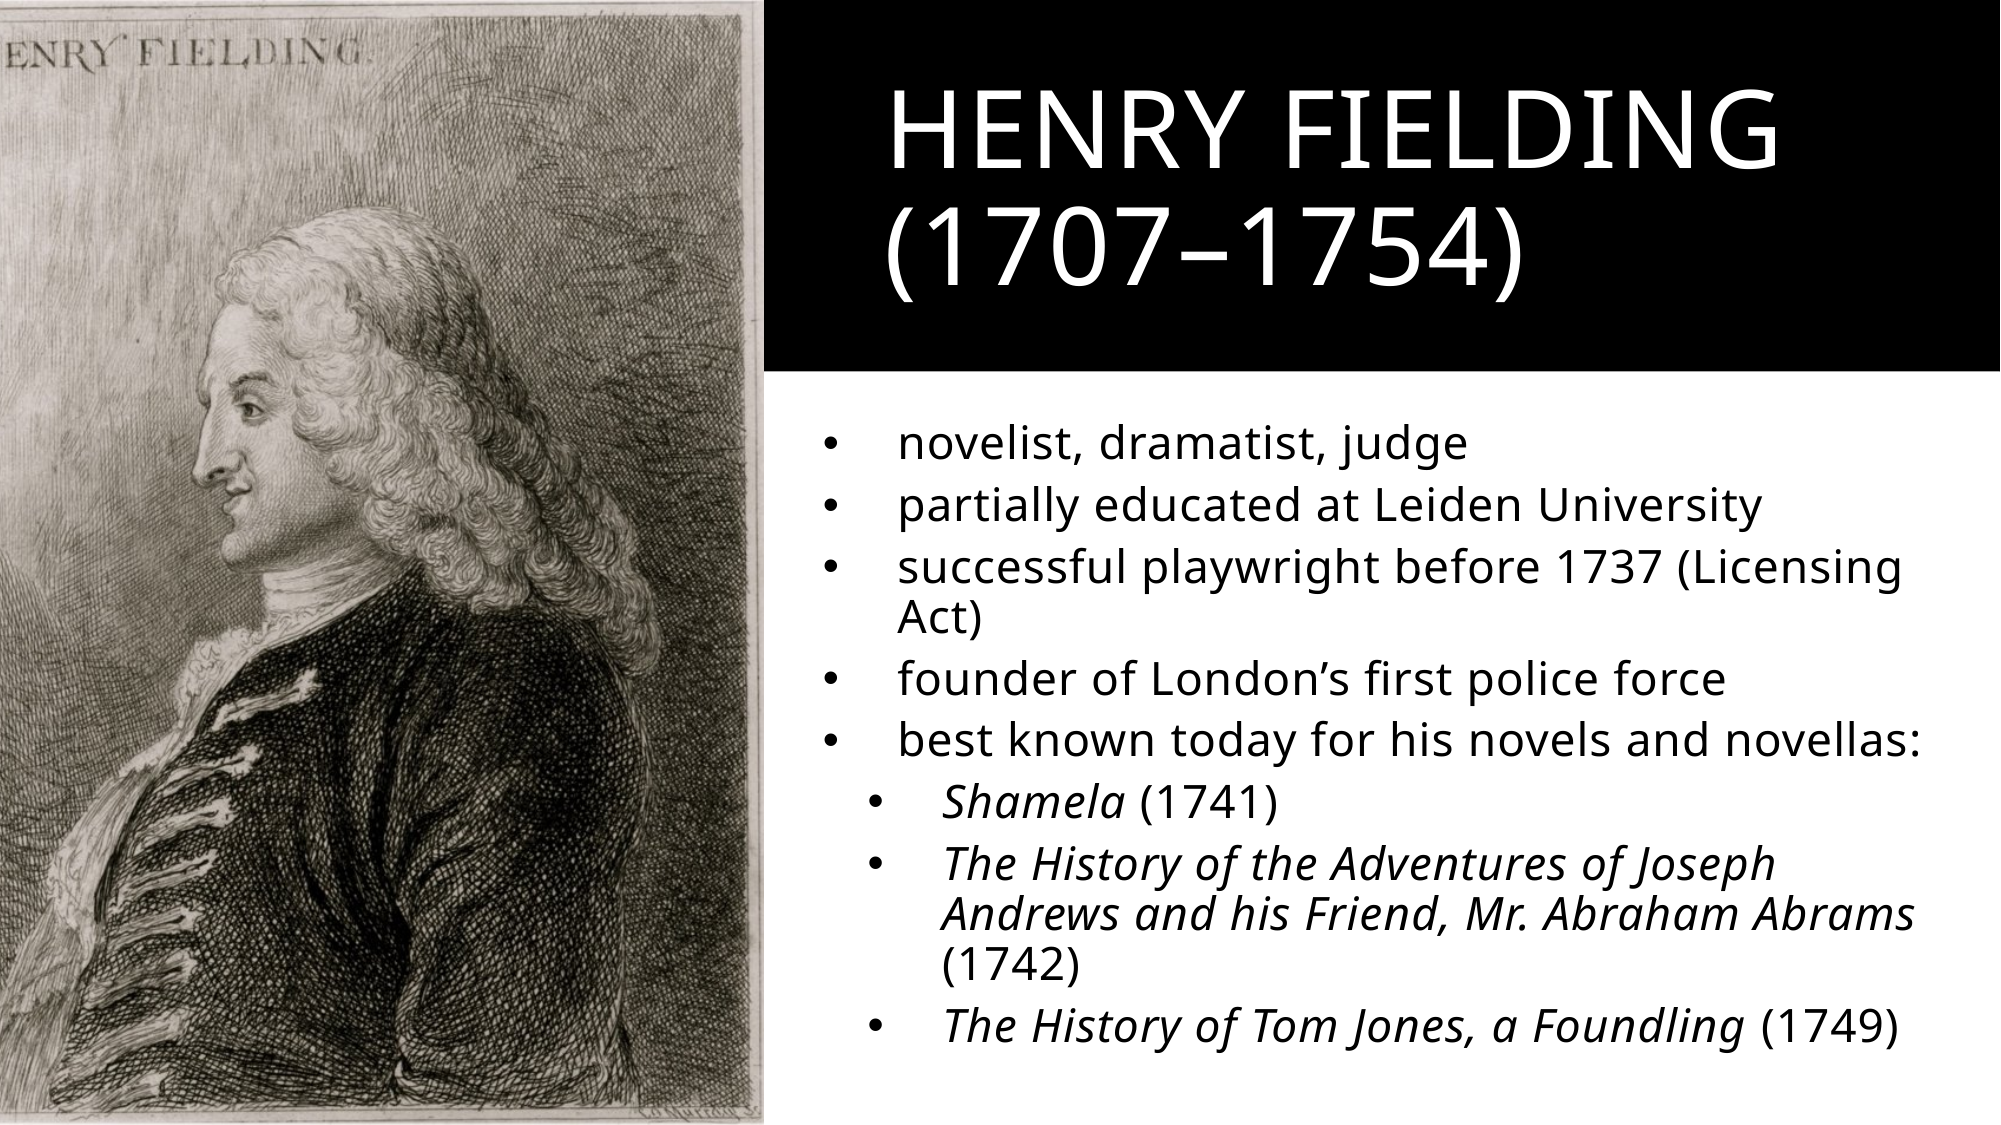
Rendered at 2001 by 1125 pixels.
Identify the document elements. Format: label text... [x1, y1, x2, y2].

list novelist, dramatist, judge partially educated at Leiden University successful playwright before 1737 (Licensing Act) founder of London’s first police force best known today for his novels and novellas: Shamela (1741) The History of the Adventures of Joseph Andrews and his Friend, Mr. Abraham Abrams (1742) The History of Tom Jones, a Foundling (1749) [807, 412, 1949, 1073]
text_box [764, 0, 2000, 372]
title Henry Fielding (1707–1754) [869, 52, 1842, 332]
text_box [764, 372, 2000, 1125]
picture [0, 0, 764, 1125]
